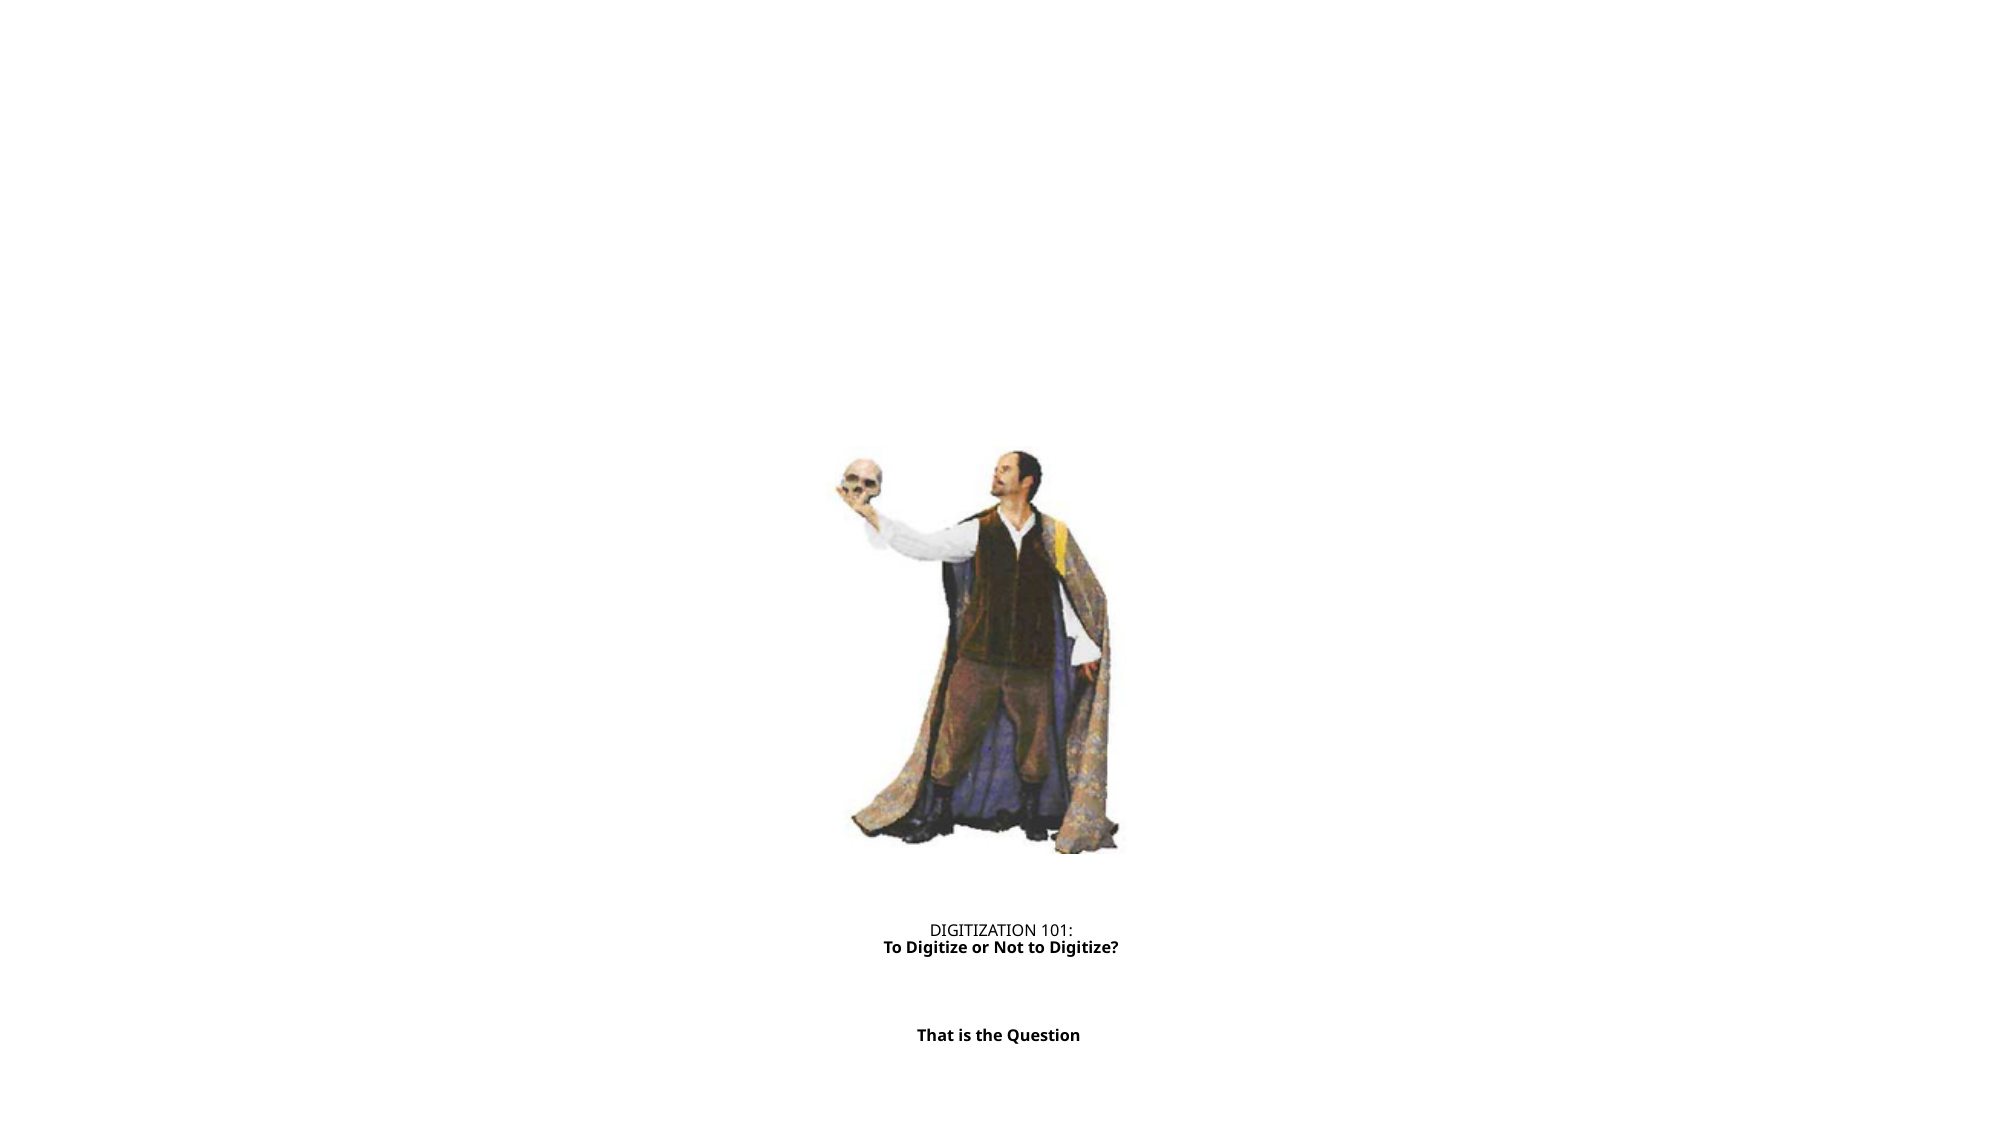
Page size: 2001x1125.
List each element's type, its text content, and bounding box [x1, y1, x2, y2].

picture [826, 446, 1132, 854]
title DIGITIZATION 101: To Digitize or Not to Digitize? That is the Question [251, 910, 1752, 1053]
